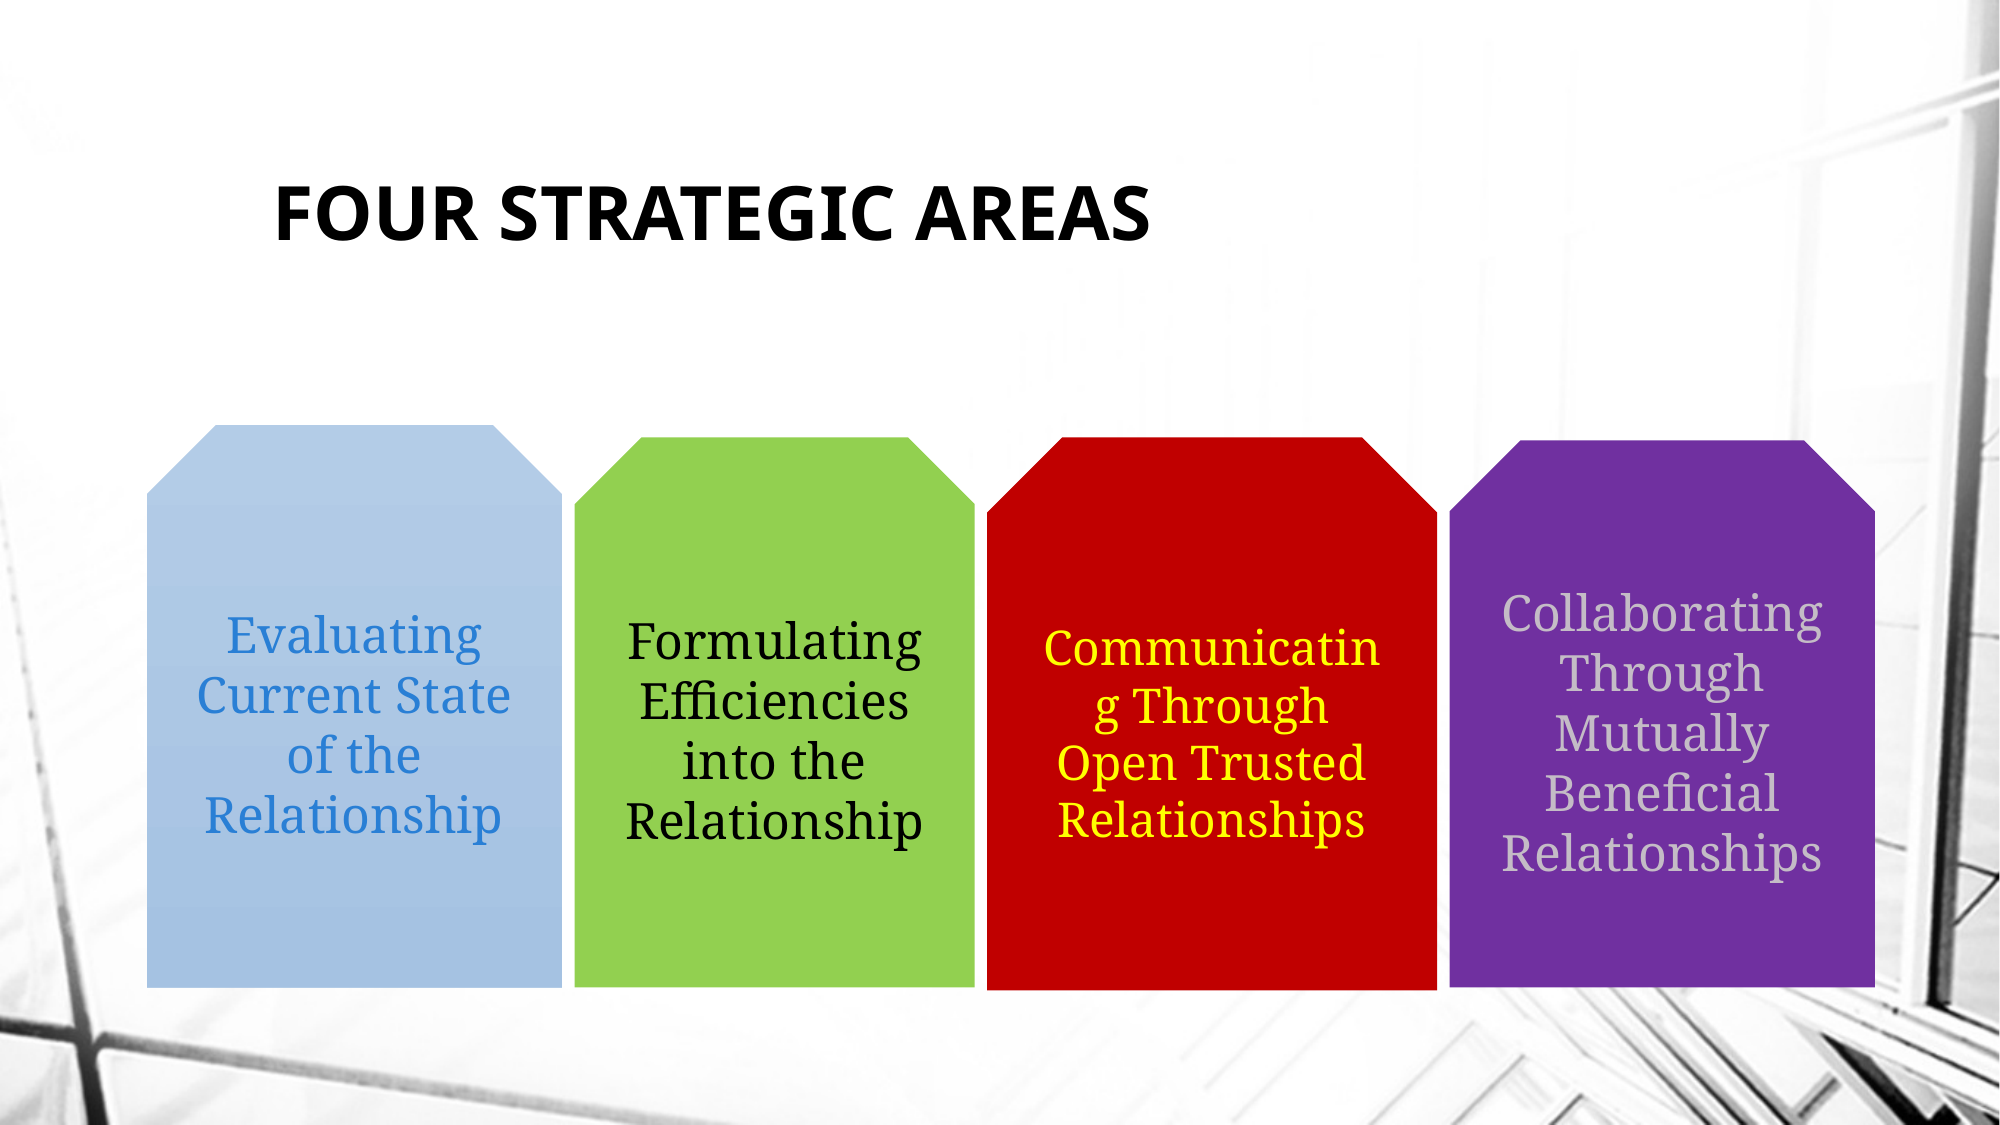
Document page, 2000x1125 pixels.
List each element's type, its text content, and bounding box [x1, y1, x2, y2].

text_box Communicating Through Open Trusted Relationships [986, 436, 1438, 991]
text_box Collaborating Through Mutually Beneficial Relationships [1449, 439, 1876, 988]
title FOUR STRATEGIC AREAS [0, 87, 1425, 263]
text_box Evaluating Current State of the Relationship [146, 424, 563, 989]
picture [0, 0, 2000, 1125]
text_box Formulating Efficiencies into the Relationship [574, 436, 976, 988]
